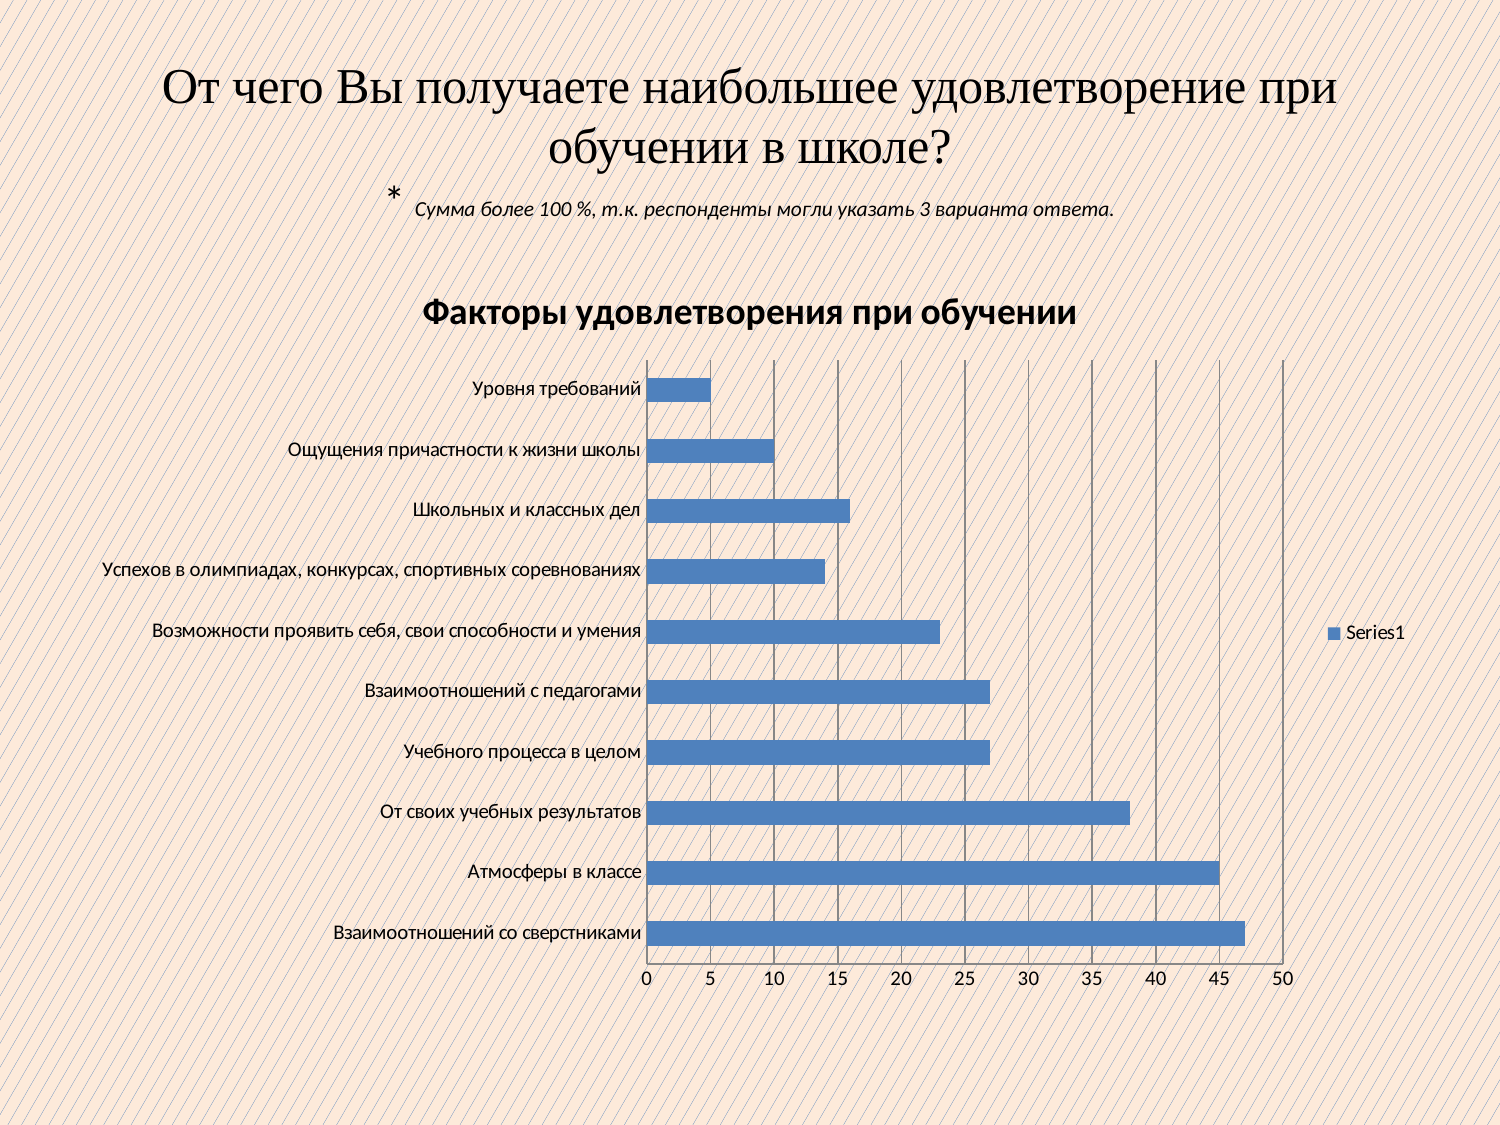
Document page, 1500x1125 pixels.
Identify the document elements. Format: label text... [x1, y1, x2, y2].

title От чего Вы получаете наибольшее удовлетворение при обучении в школе? * Сумма более 100 %, т.к. респонденты могли указать 3 варианта ответа. [75, 45, 1425, 233]
chart [74, 262, 1426, 1006]
